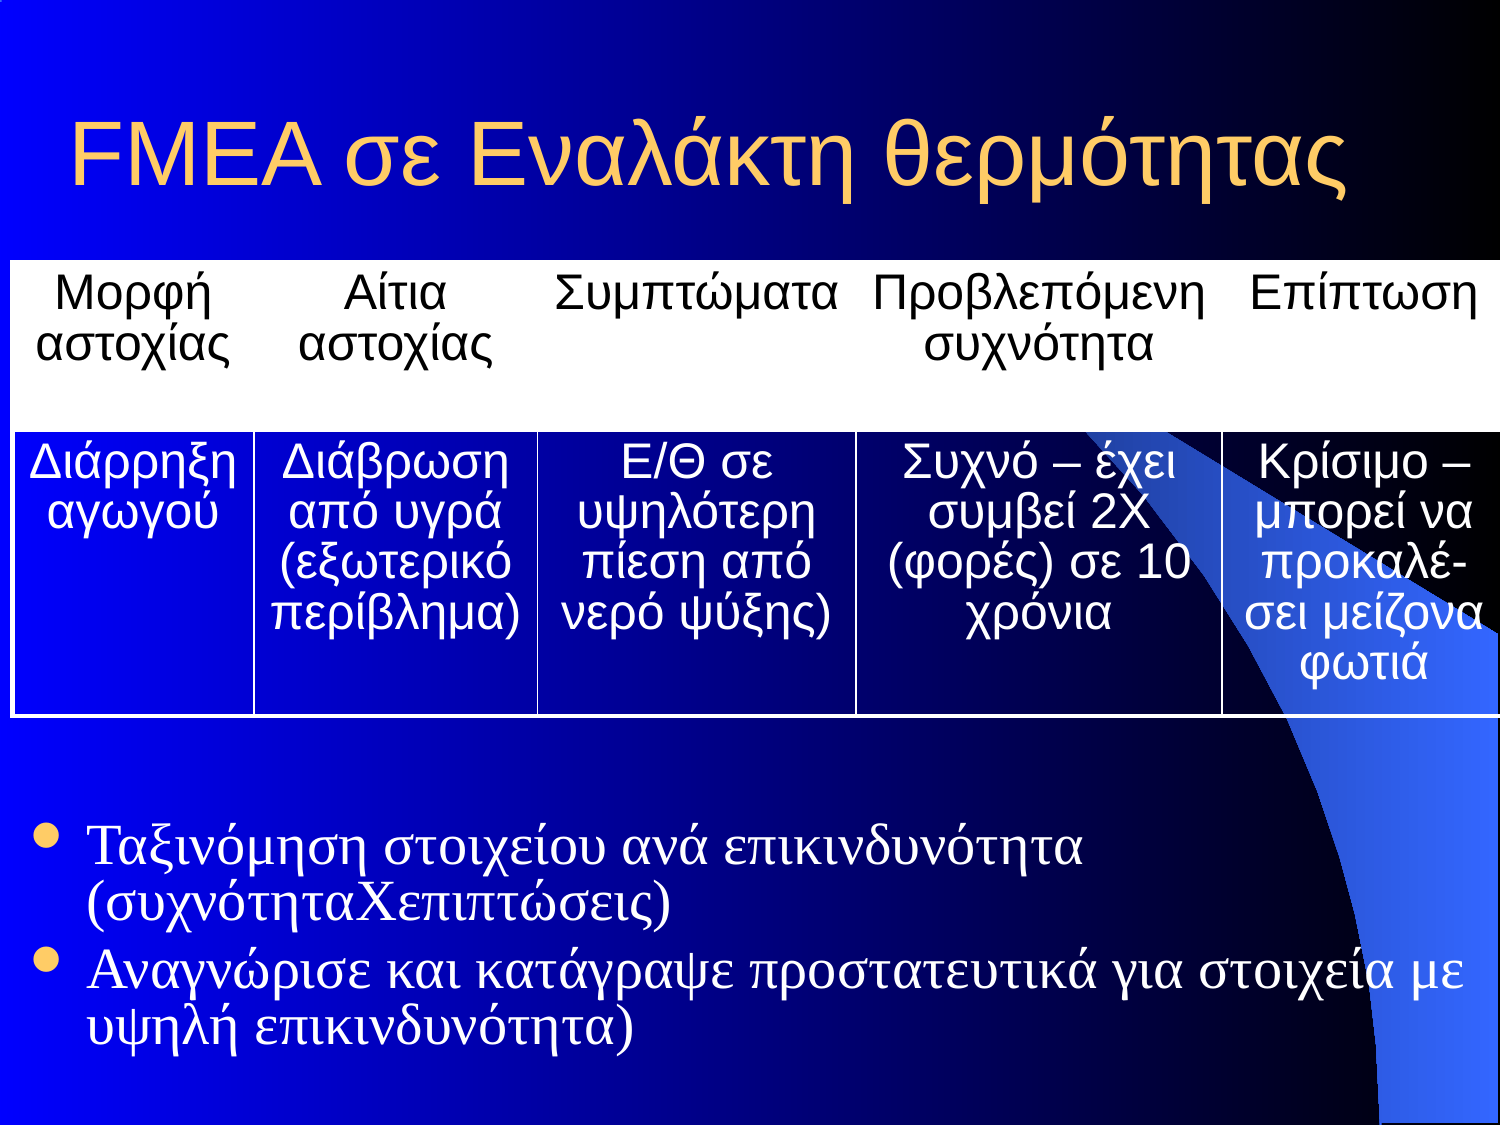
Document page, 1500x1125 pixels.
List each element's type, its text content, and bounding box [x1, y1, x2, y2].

table_header Μορφή αστοχίας [15, 265, 253, 430]
table_header Προβλεπόμενη συχνότητα [857, 265, 1221, 430]
table_cell Διάρρηξη αγωγού [15, 432, 253, 714]
table_header Συμπτώματα [538, 265, 855, 430]
text_box Ταξινόμηση στοιχείου ανά επικινδυνότητα (συχνότηταΧεπιπτώσεις) Αναγνώρισε και κατάγραψε προστατευτικά για στοιχεία με υψηλή επικινδυνότητα) [0, 812, 1500, 1094]
table_header Αίτια αστοχίας [255, 265, 537, 430]
table_cell Συχνό – έχει συμβεί 2Χ (φορές) σε 10 χρόνια [857, 432, 1221, 714]
table_cell Ε/Θ σε υψηλότερη πίεση από νερό ψύξης) [538, 432, 855, 714]
table_cell Διάβρωση από υγρά (εξωτερικό περίβλημα) [255, 432, 537, 714]
title FMEA σε Εναλάκτη θερμότητας [53, 54, 1379, 243]
table_cell Κρίσιμο – μπορεί να προκαλέ-σει μείζονα φωτιά [1223, 432, 1500, 714]
table_header Επίπτωση [1223, 265, 1500, 430]
